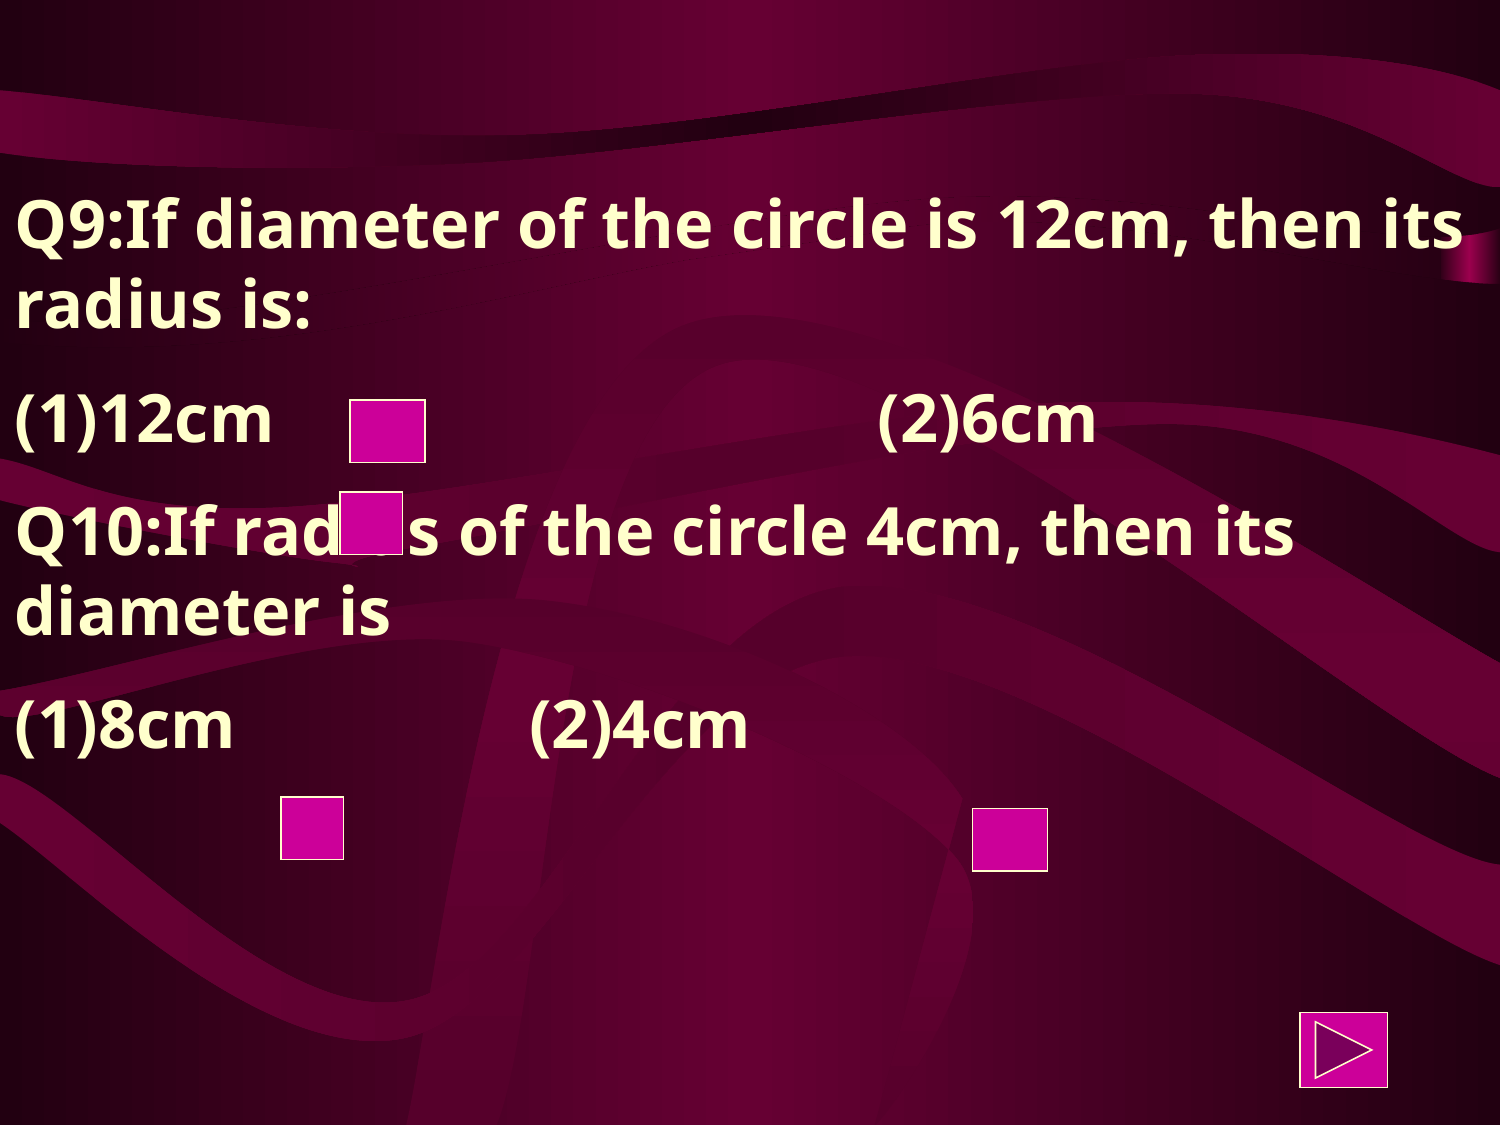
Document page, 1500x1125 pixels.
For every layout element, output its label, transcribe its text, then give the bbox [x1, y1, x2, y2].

text_box [339, 492, 403, 555]
text_box Q9:If diameter of the circle is 12cm, then its radius is: (1)12cm (2)6cm Q10:If radius of the circle 4cm, then its diameter is (1)8cm (2)4cm [0, 174, 1500, 770]
text_box [972, 808, 1048, 872]
text_box [1299, 1012, 1388, 1088]
text_box [349, 399, 425, 463]
text_box [281, 796, 344, 860]
